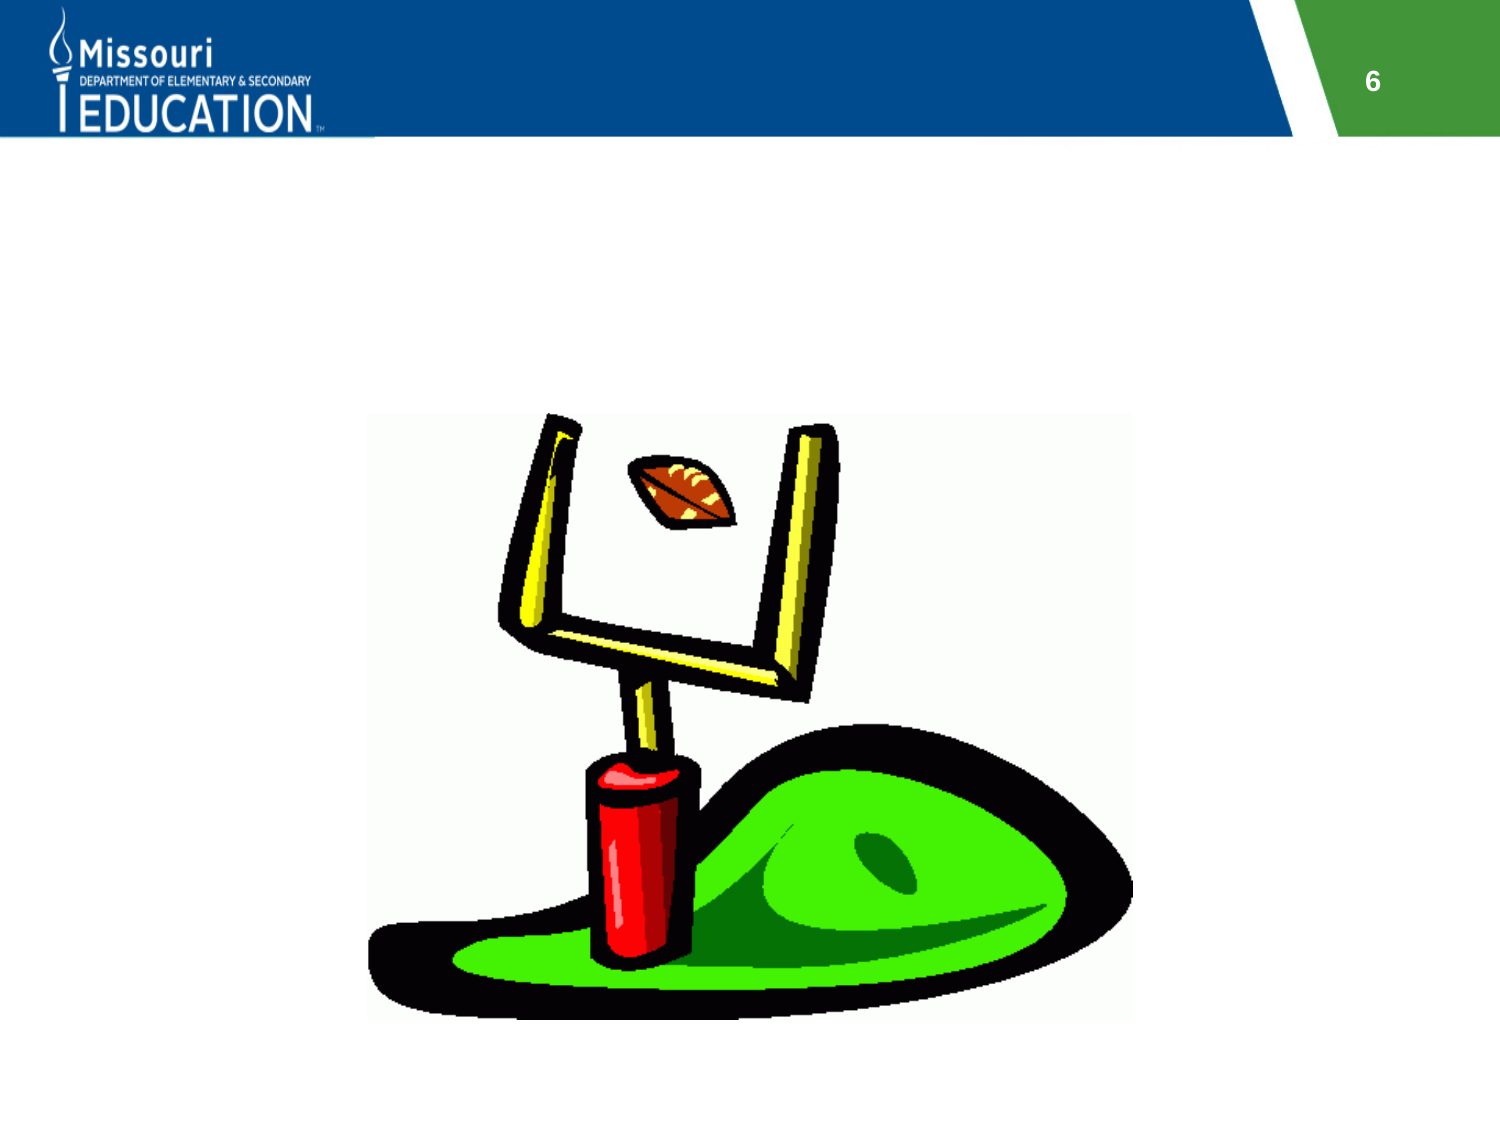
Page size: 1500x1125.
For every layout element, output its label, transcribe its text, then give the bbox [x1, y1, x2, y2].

text_box 6 [1350, 49, 1475, 110]
picture [0, 0, 1500, 1125]
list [366, 413, 1134, 1020]
